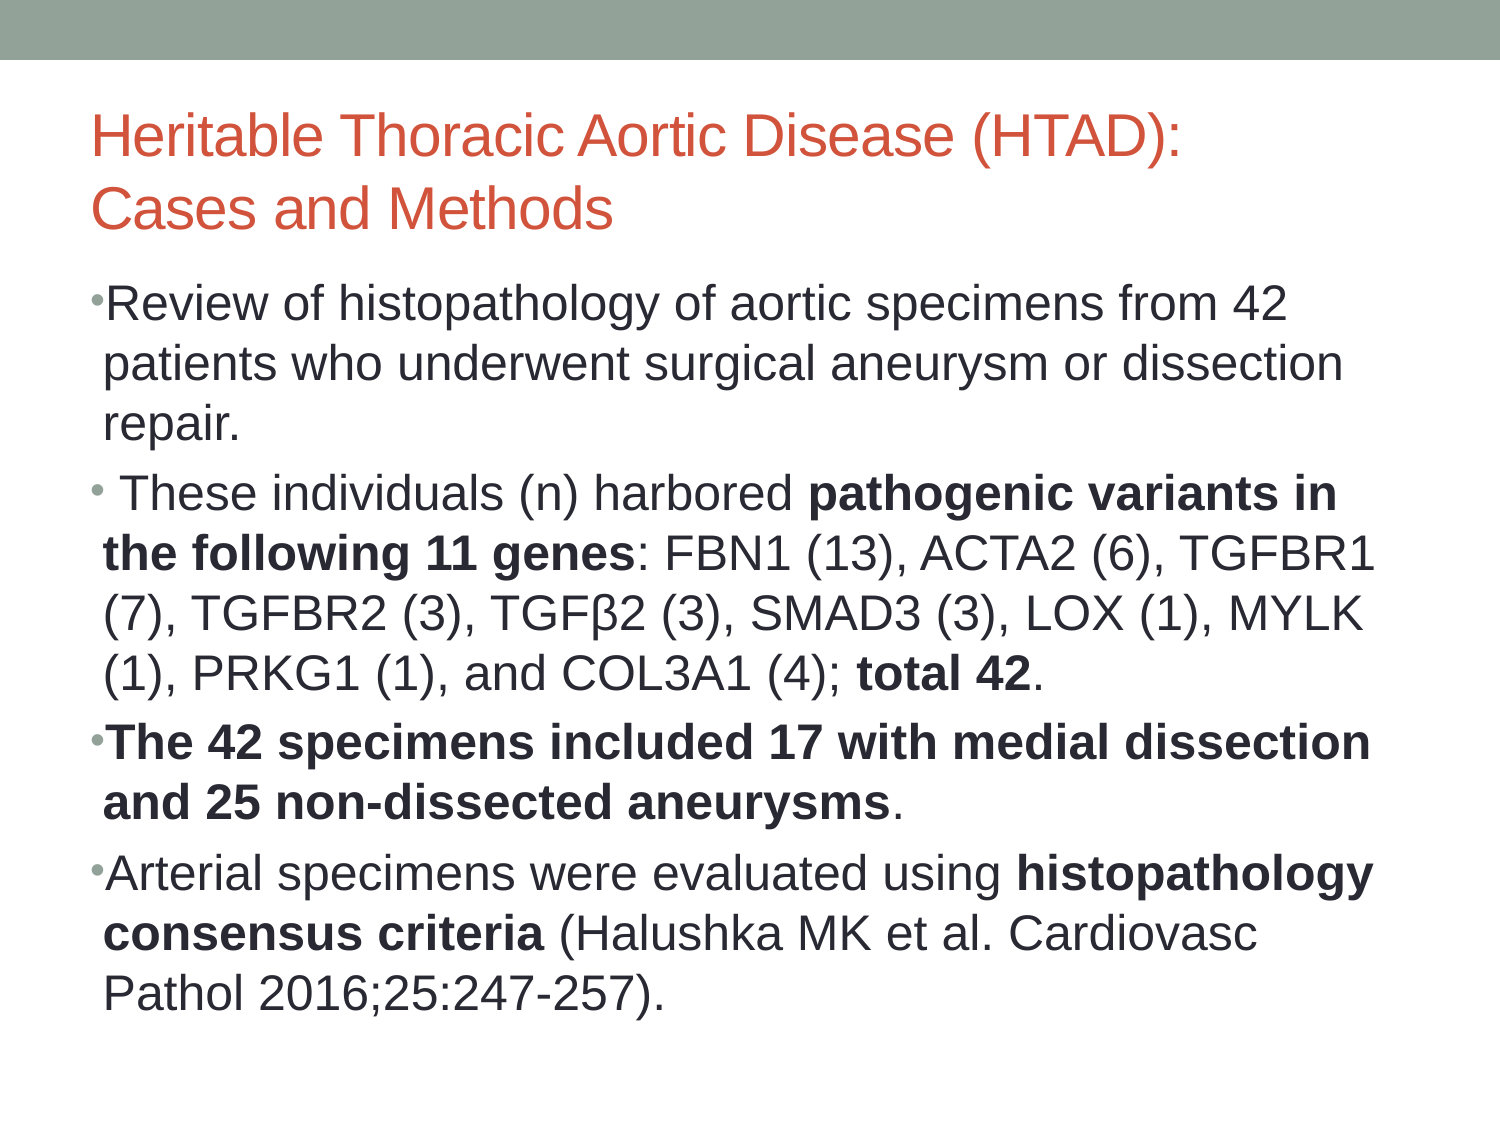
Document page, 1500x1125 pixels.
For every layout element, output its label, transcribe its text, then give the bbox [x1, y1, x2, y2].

list Review of histopathology of aortic specimens from 42 patients who underwent surgical aneurysm or dissection repair. These individuals (n) harbored pathogenic variants in the following 11 genes: FBN1 (13), ACTA2 (6), TGFBR1 (7), TGFBR2 (3), TGFβ2 (3), SMAD3 (3), LOX (1), MYLK (1), PRKG1 (1), and COL3A1 (4); total 42. The 42 specimens included 17 with medial dissection and 25 non-dissected aneurysms. Arterial specimens were evaluated using histopathology consensus criteria (Halushka MK et al. Cardiovasc Pathol 2016;25:247-257). [75, 262, 1425, 1063]
title Heritable Thoracic Aortic Disease (HTAD): Cases and Methods [75, 87, 1425, 250]
